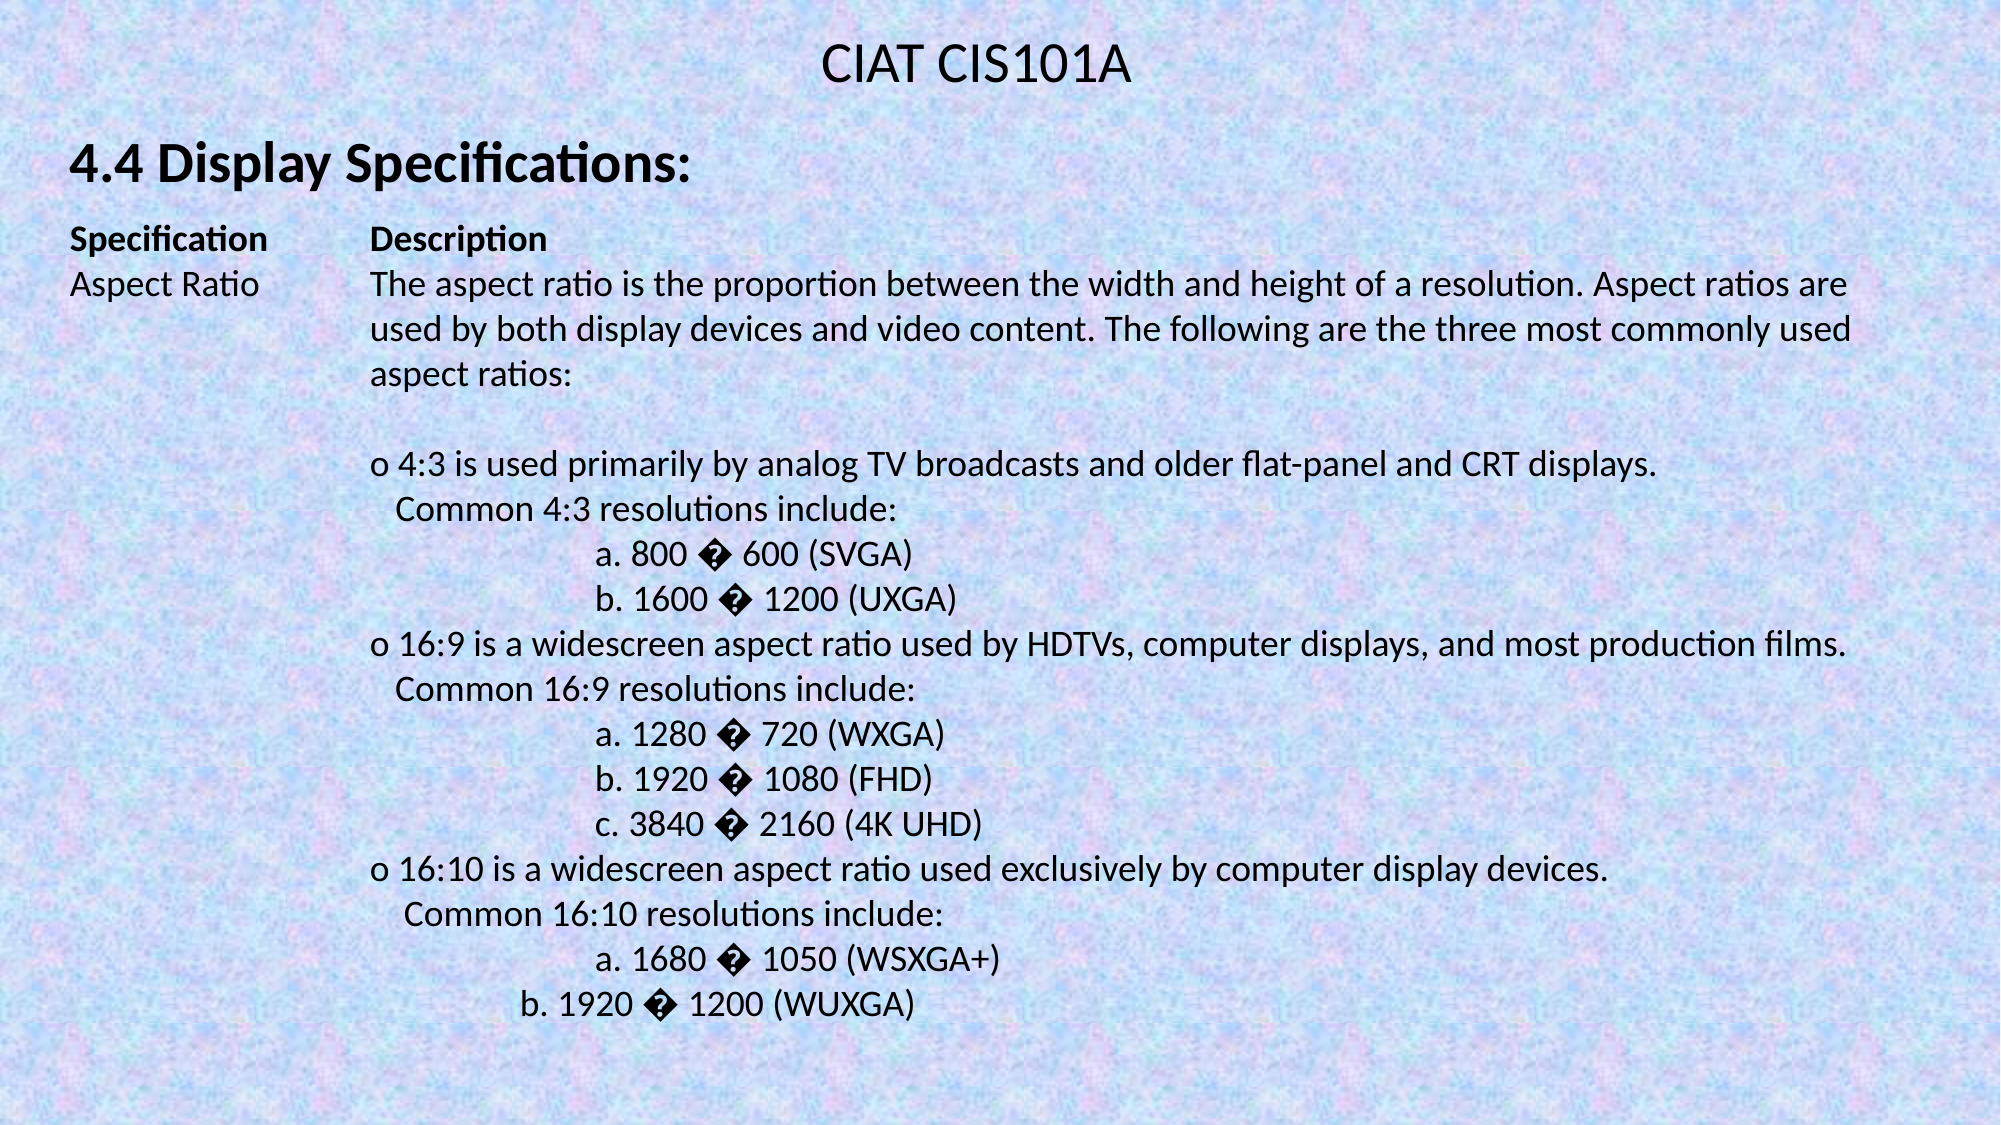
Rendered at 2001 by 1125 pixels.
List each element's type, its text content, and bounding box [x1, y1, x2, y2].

text_box CIAT CIS101A [785, 17, 1169, 102]
text_box 4.4 Display Specifications: Specification Description Aspect Ratio The aspect ratio is the proportion between the width and height of a resolution. Aspect ratios are used by both display devices and video content. The following are the three most commonly used aspect ratios: o 4:3 is used primarily by analog TV broadcasts and older flat-panel and CRT displays. Common 4:3 resolutions include: a. 800 � 600 (SVGA) b. 1600 � 1200 (UXGA) o 16:9 is a widescreen aspect ratio used by HDTVs, computer displays, and most production films. Common 16:9 resolutions include: a. 1280 � 720 (WXGA) b. 1920 � 1080 (FHD) c. 3840 � 2160 (4K UHD) o 16:10 is a widescreen aspect ratio used exclusively by computer display devices. Common 16:10 resolutions include: a. 1680 � 1050 (WSXGA+) b. 1920 � 1200 (WUXGA) [55, 116, 1899, 1032]
picture [0, 0, 2001, 1125]
